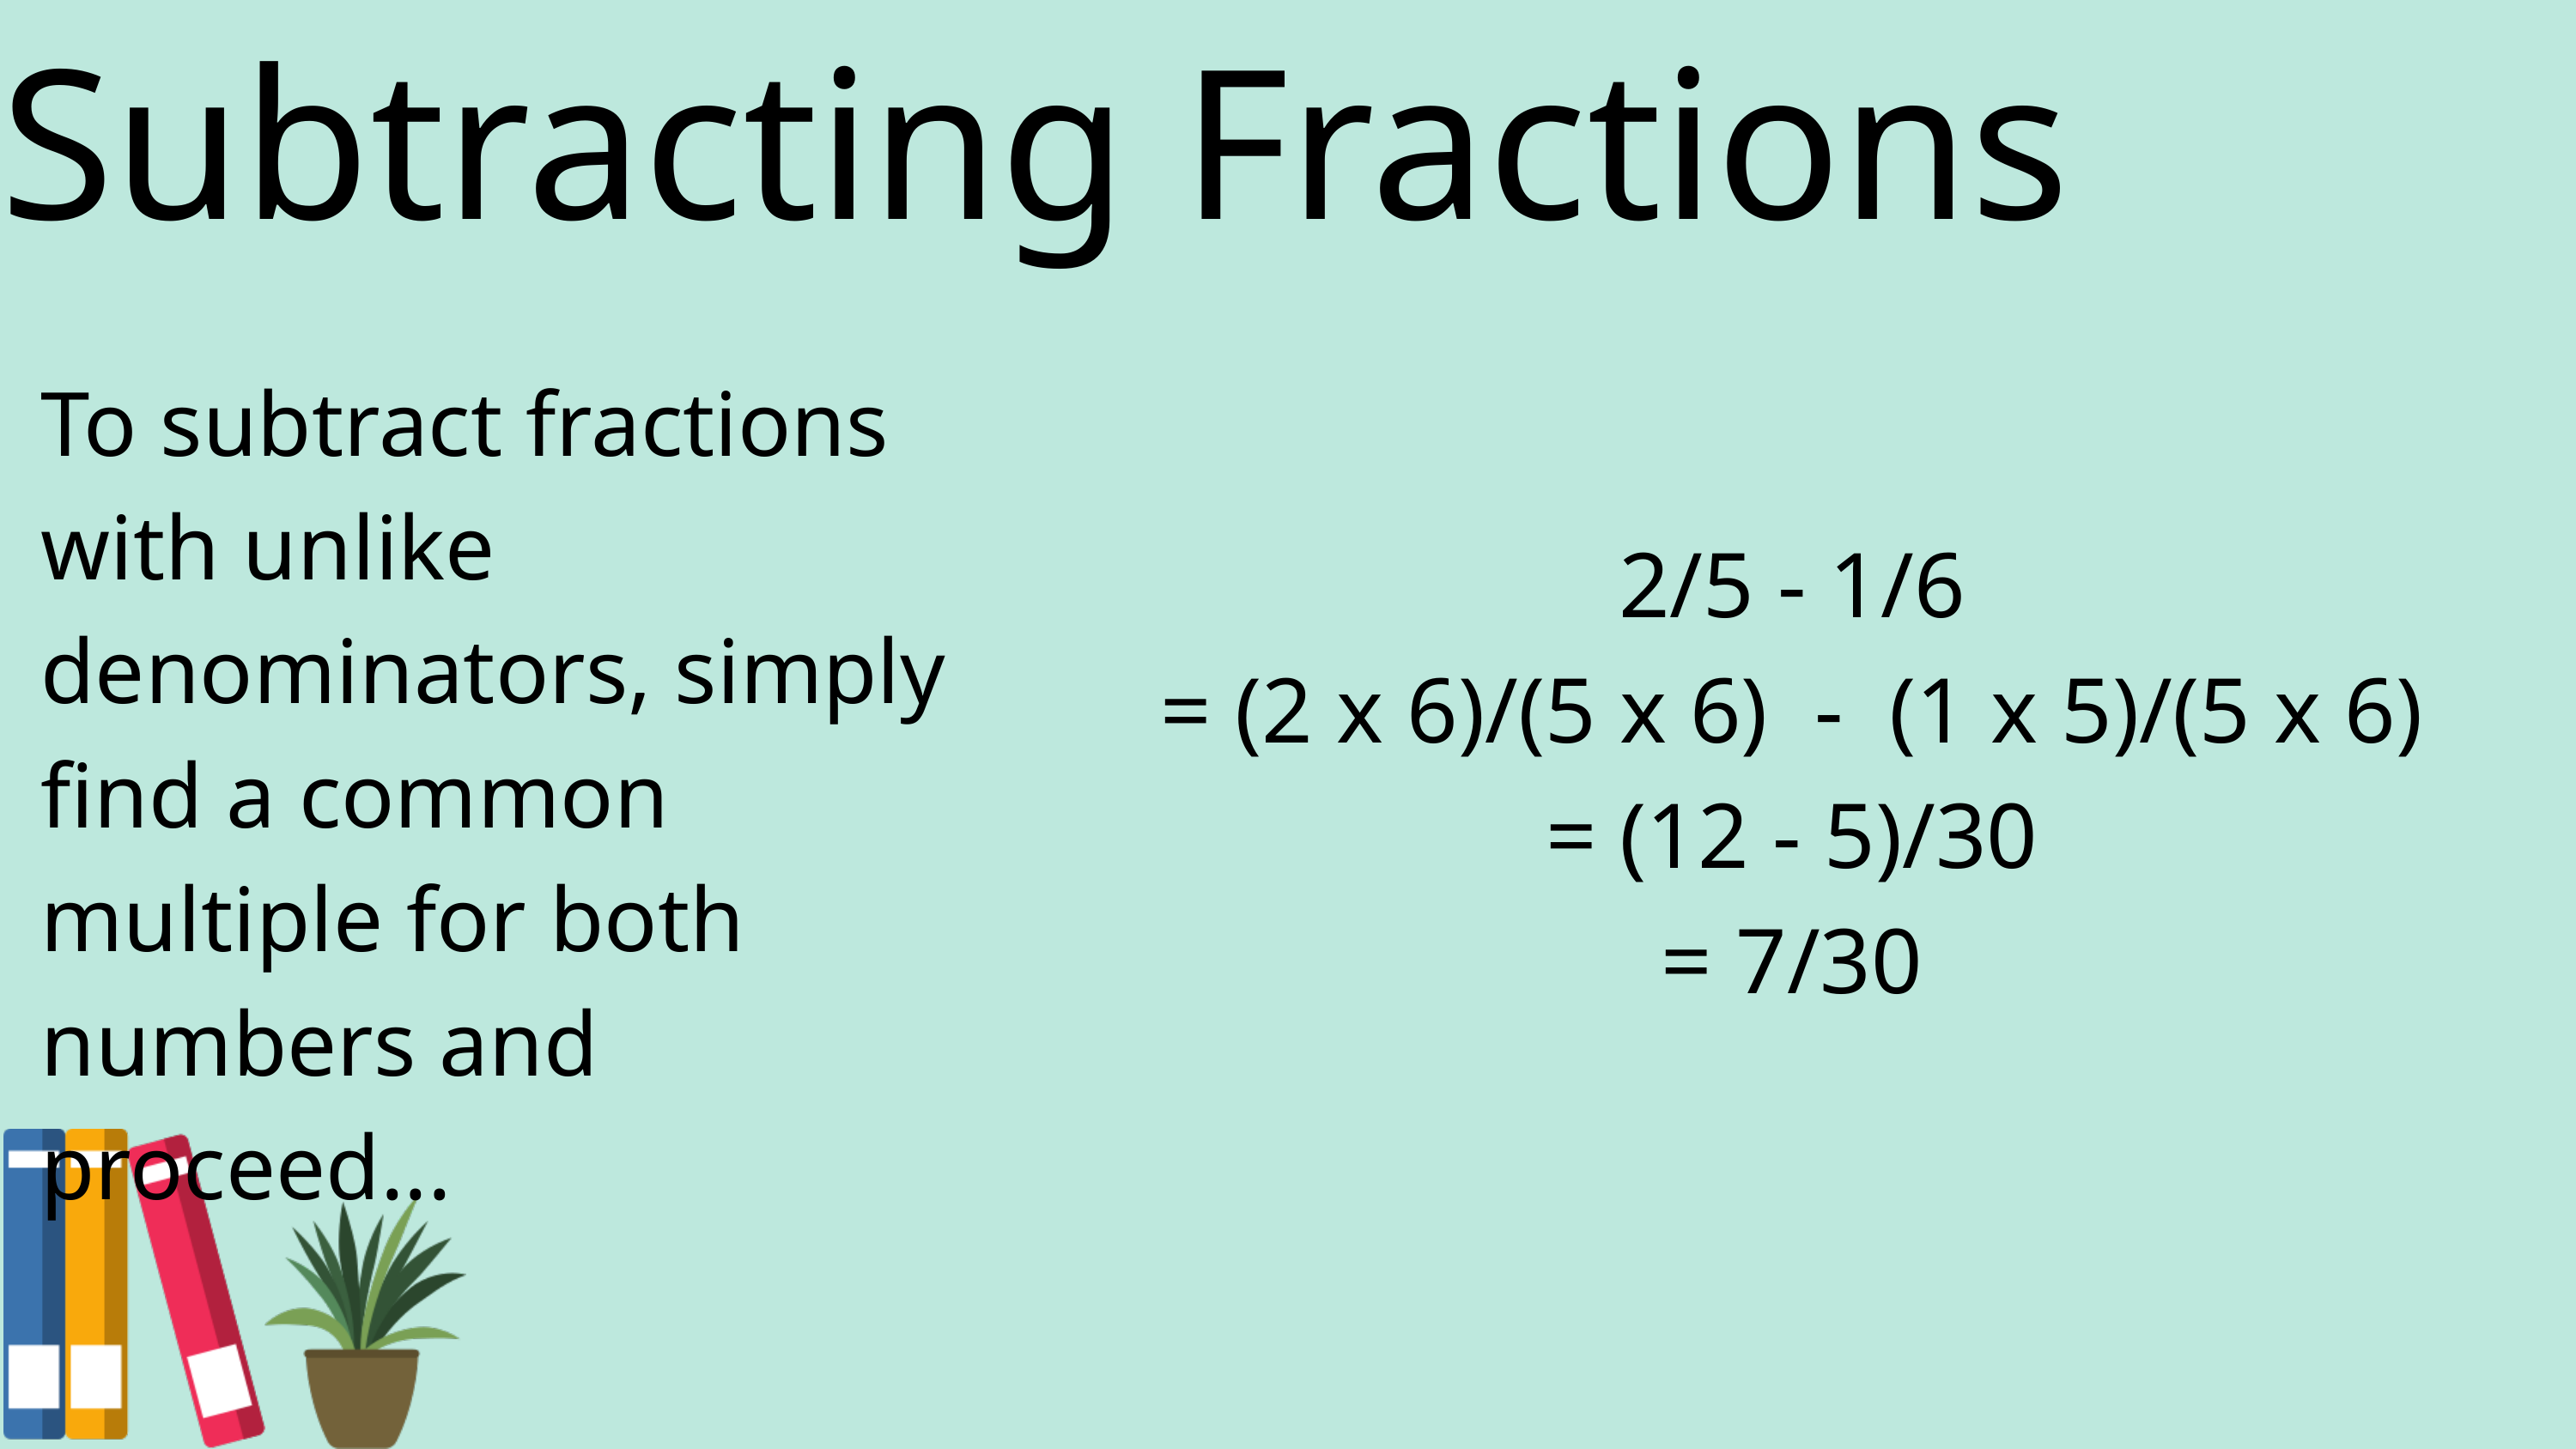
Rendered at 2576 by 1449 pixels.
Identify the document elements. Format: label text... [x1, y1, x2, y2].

text_box 2/5 - 1/6 = (2 x 6)/(5 x 6) - (1 x 5)/(5 x 6) = (12 - 5)/30 = 7/30 [1051, 510, 2533, 1137]
text_box Subtracting Fractions [0, 0, 2195, 262]
text_box To subtract fractions with unlike denominators, simply find a common multiple for both numbers and proceed... [40, 349, 963, 1218]
picture [3, 1129, 466, 1449]
